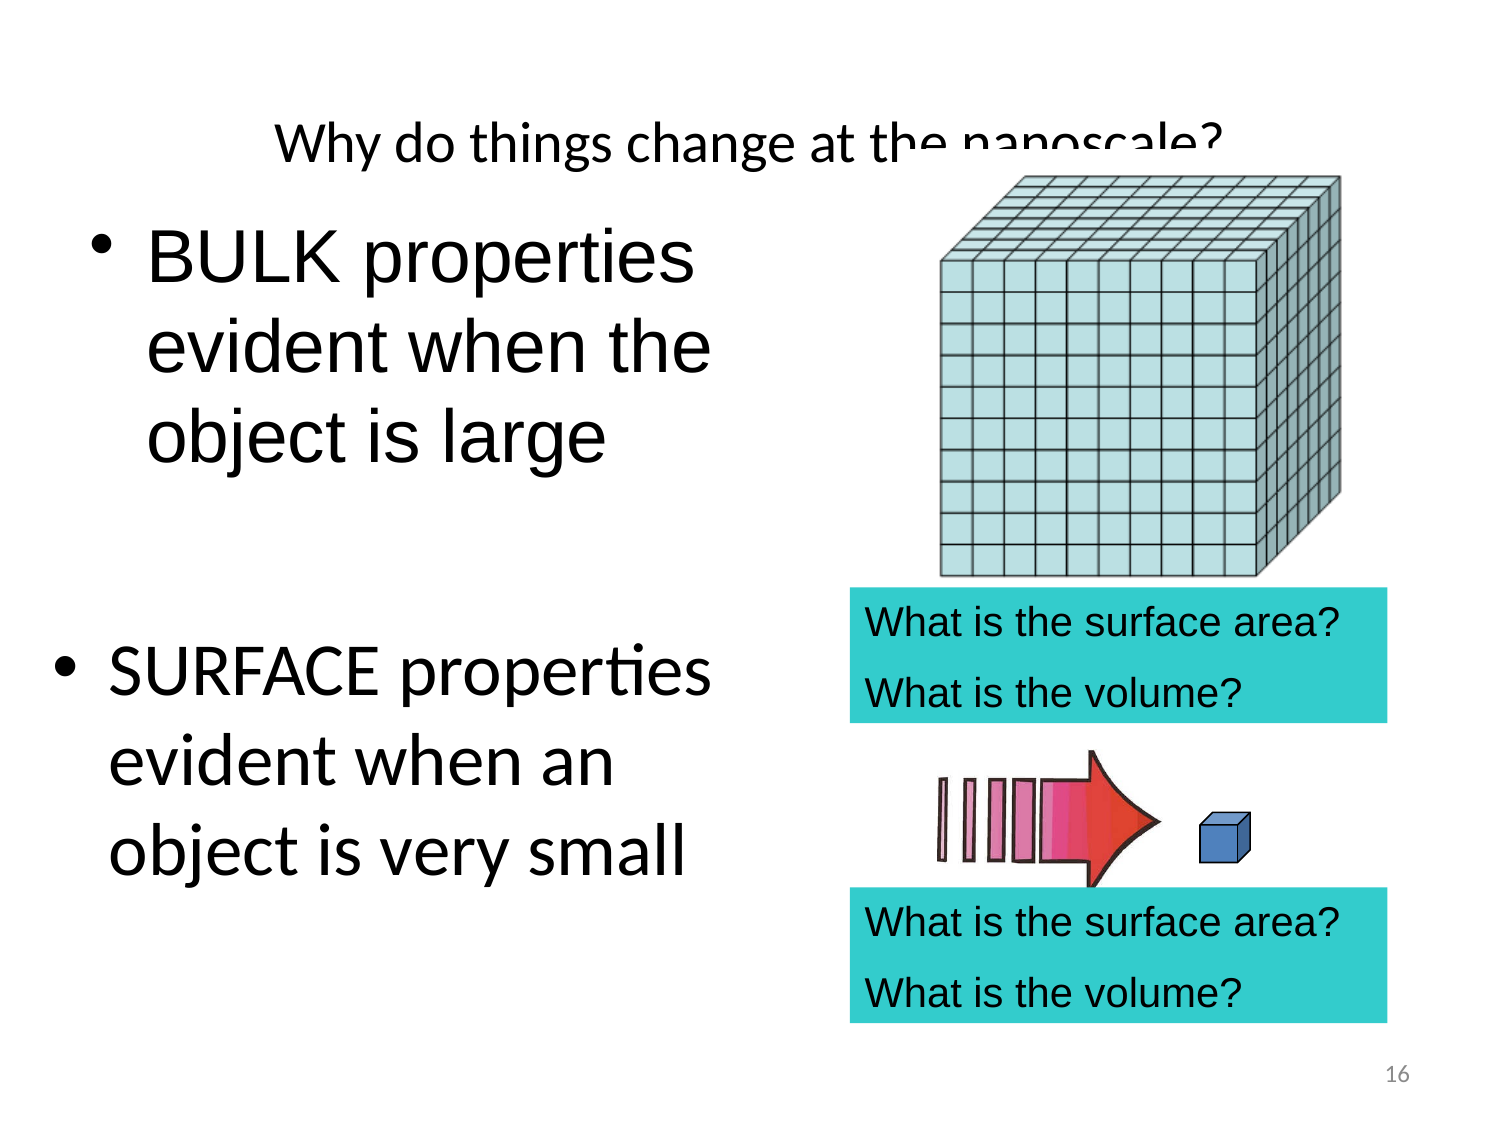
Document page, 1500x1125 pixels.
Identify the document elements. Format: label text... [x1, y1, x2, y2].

text_box What is the surface area? What is the volume? [849, 587, 1388, 724]
slide_number 16 [1074, 1042, 1425, 1103]
text_box BULK properties evident when the object is large [75, 199, 875, 500]
list SURFACE properties evident when an object is very small [37, 612, 838, 913]
picture [899, 149, 1358, 588]
text_box What is the surface area? What is the volume? [849, 887, 1388, 1024]
title Why do things change at the nanoscale? [75, 45, 1425, 233]
picture [937, 749, 1163, 893]
text_box [1200, 812, 1251, 863]
